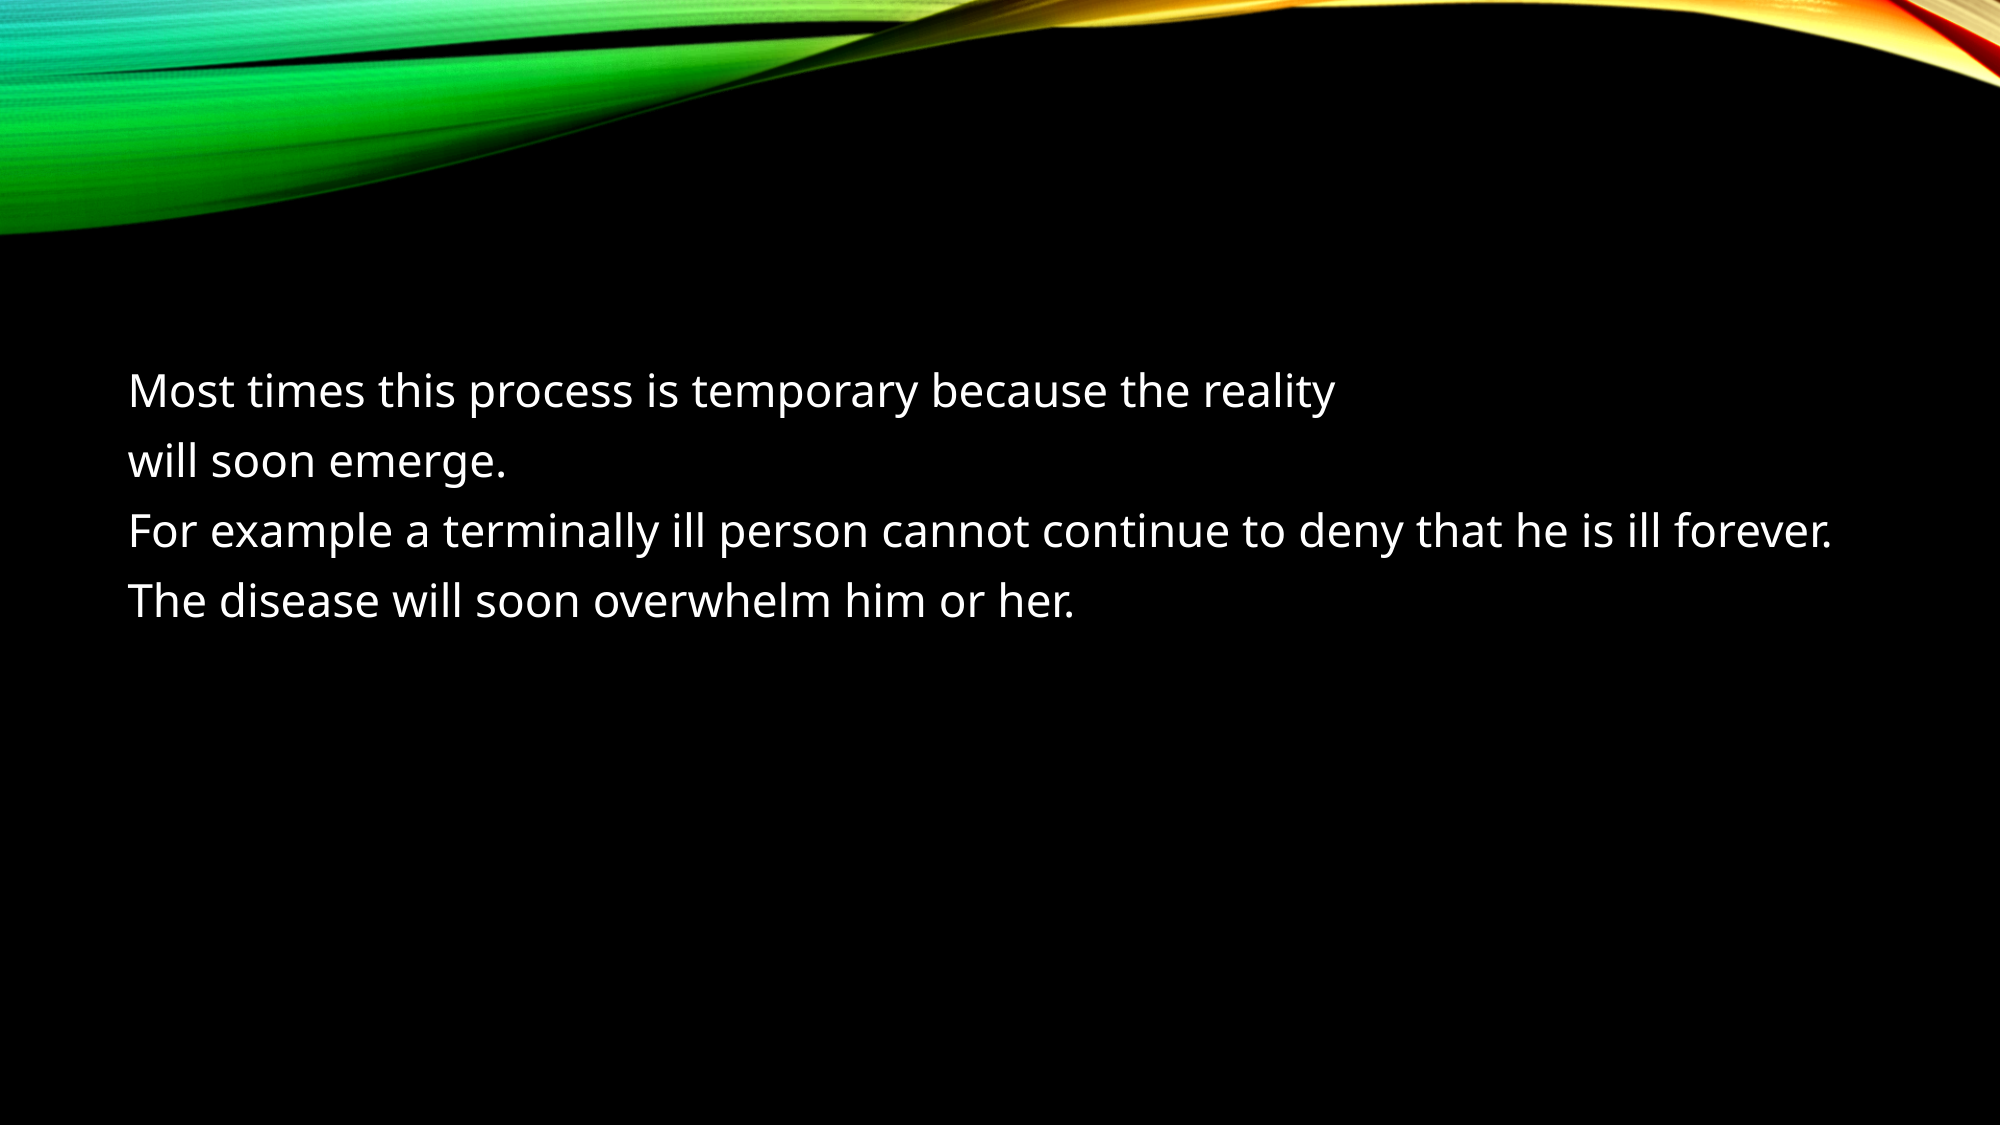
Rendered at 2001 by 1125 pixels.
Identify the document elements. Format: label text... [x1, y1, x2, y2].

list Most times this process is temporary because the reality will soon emerge. For example a terminally ill person cannot continue to deny that he is ill forever. The disease will soon overwhelm him or her. [112, 360, 1888, 1021]
picture [0, 0, 2000, 237]
